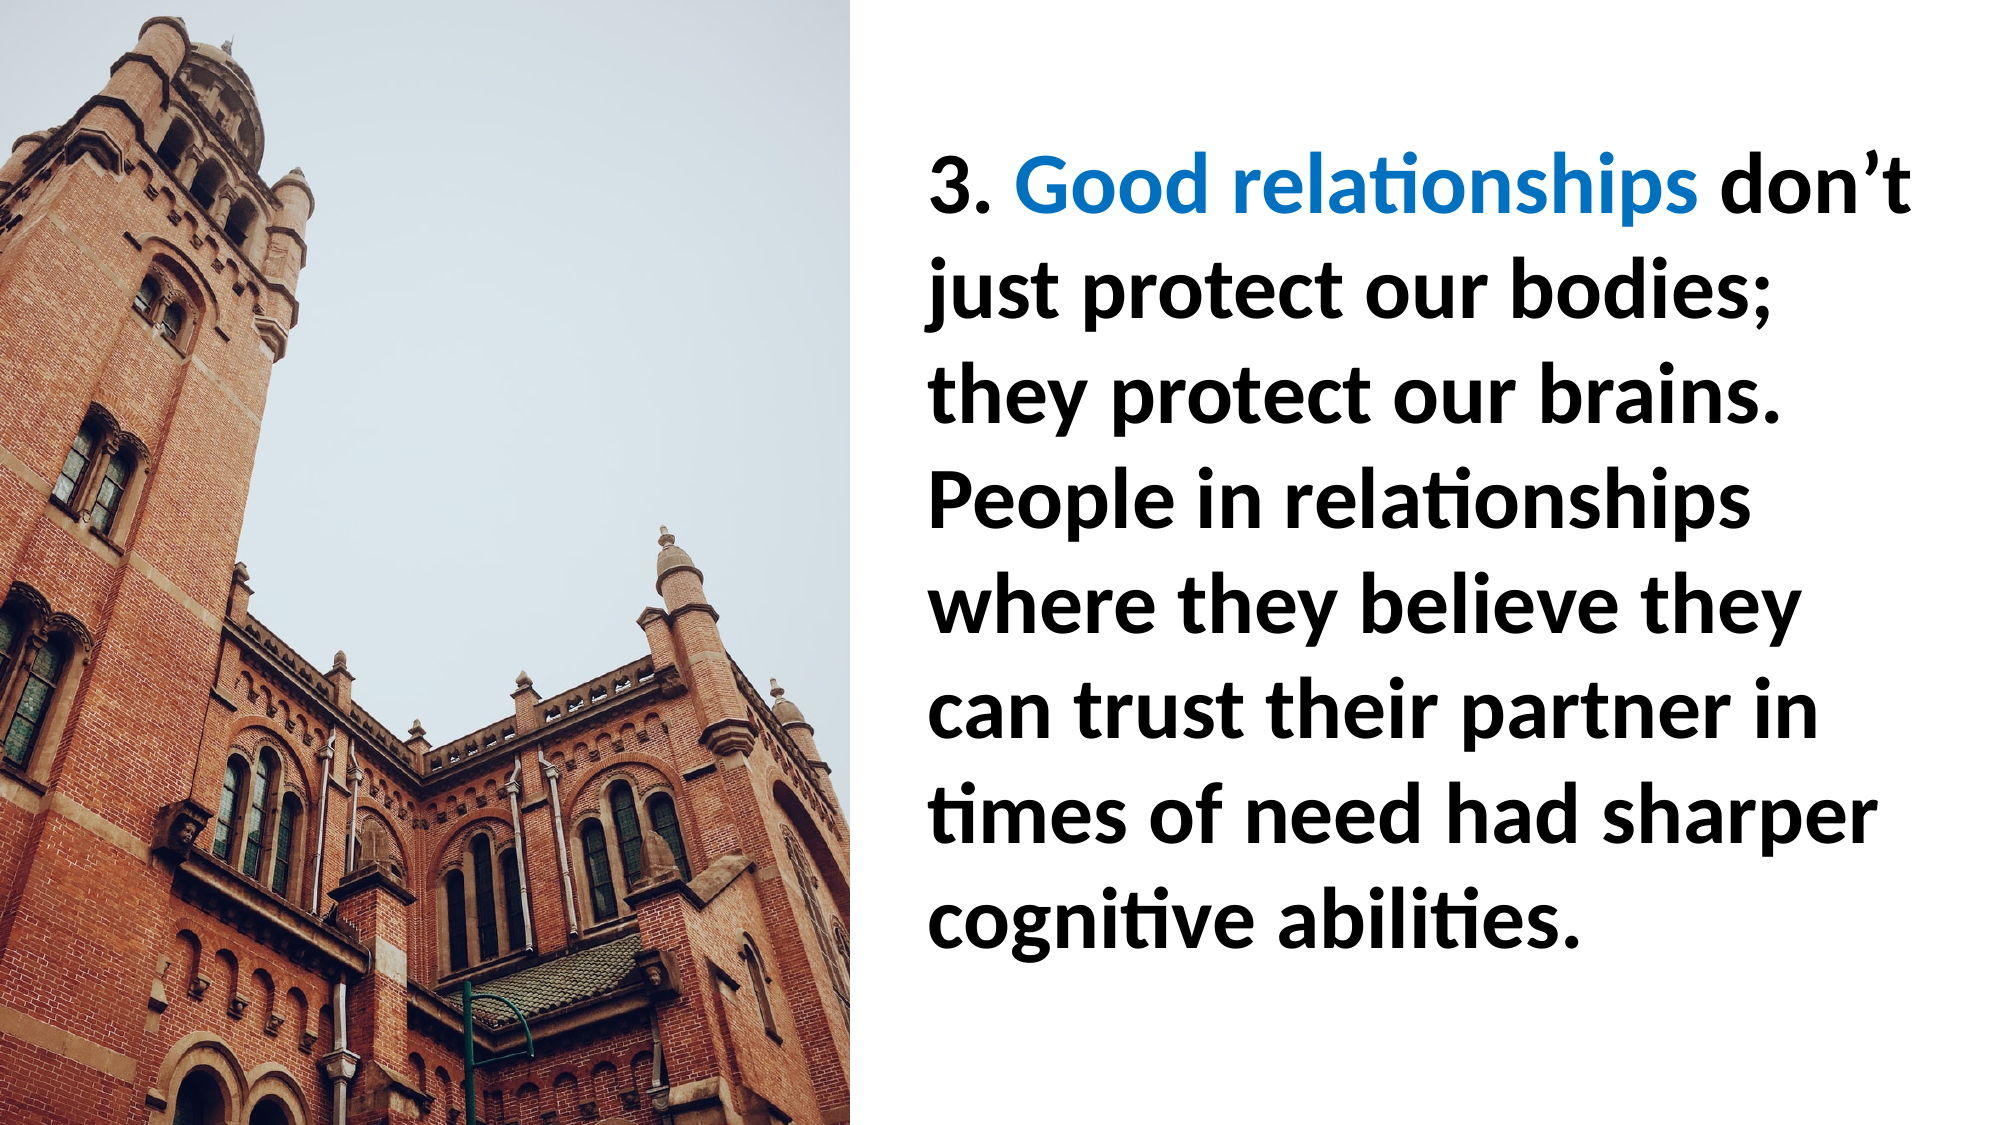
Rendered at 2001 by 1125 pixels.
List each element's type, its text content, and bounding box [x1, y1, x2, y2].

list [0, 0, 850, 1125]
title 3. Good relationships don’t just protect our bodies; they protect our brains. People in relationships where they believe they can trust their partner in times of need had sharper cognitive abilities. [912, 712, 1938, 930]
